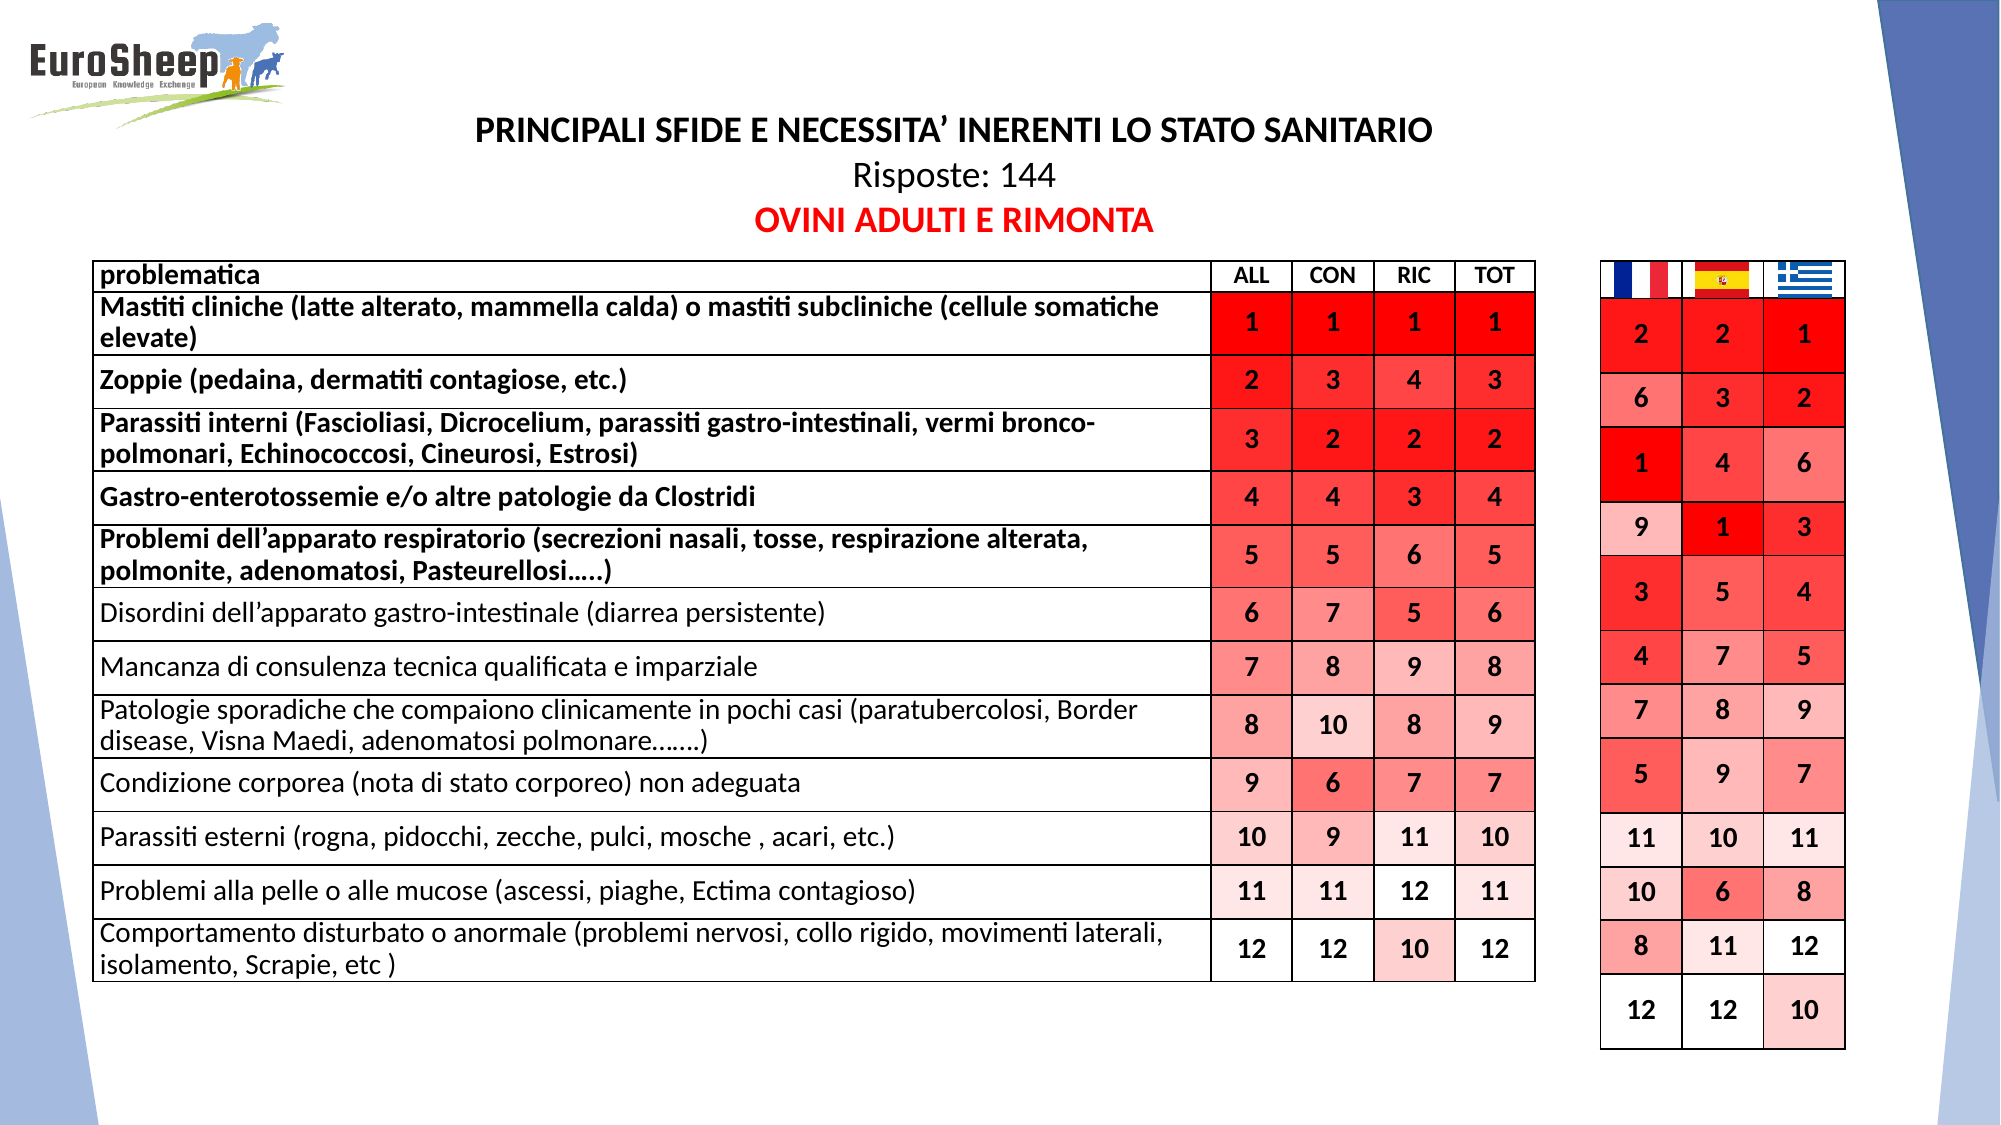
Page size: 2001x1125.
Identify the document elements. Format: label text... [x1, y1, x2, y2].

table_cell 10 [1764, 975, 1844, 1048]
table_cell Parassiti esterni (rogna, pidocchi, zecche, pulci, mosche , acari, etc.) [94, 812, 1210, 864]
table_cell 10 [1293, 696, 1373, 757]
table_header TOT [1456, 262, 1534, 291]
table_cell 5 [1293, 526, 1373, 587]
table_cell 7 [1293, 588, 1373, 640]
table_cell 9 [1764, 685, 1844, 737]
picture [1777, 262, 1832, 298]
table_cell 3 [1683, 374, 1763, 426]
table_header [1749, 262, 1763, 297]
table_cell 4 [1375, 356, 1454, 408]
table_cell 1 [1456, 293, 1534, 354]
table_cell 11 [1683, 921, 1763, 973]
table_cell 9 [1293, 812, 1373, 864]
table_cell 1 [1683, 503, 1763, 555]
table_cell 9 [1375, 642, 1454, 694]
table_header problematica [94, 262, 1210, 291]
table_cell 12 [1456, 920, 1534, 981]
table_cell 12 [1683, 975, 1763, 1048]
table_cell Mancanza di consulenza tecnica qualificata e imparziale [94, 642, 1210, 694]
table_cell 4 [1764, 556, 1844, 630]
table_cell 11 [1375, 812, 1454, 864]
table_cell 3 [1212, 409, 1291, 470]
table_cell Condizione corporea (nota di stato corporeo) non adeguata [94, 759, 1210, 811]
table_cell 9 [1683, 739, 1763, 812]
table_cell Problemi dell’apparato respiratorio (secrezioni nasali, tosse, respirazione alterata, polmonite, adenomatosi, Pasteurellosi…..) [94, 526, 1210, 587]
table_cell 4 [1212, 472, 1291, 524]
table_cell 9 [1212, 759, 1291, 811]
table_cell 8 [1212, 696, 1291, 757]
table_cell 6 [1375, 526, 1454, 587]
table_cell 8 [1601, 921, 1681, 973]
table_cell 2 [1683, 299, 1763, 372]
table_cell 7 [1683, 631, 1763, 683]
table_cell 2 [1293, 409, 1373, 470]
table_cell 2 [1375, 409, 1454, 470]
table_cell 10 [1683, 814, 1763, 866]
table_cell 2 [1764, 374, 1844, 426]
table_cell 7 [1764, 739, 1844, 812]
table_cell 5 [1601, 739, 1681, 812]
picture [1614, 262, 1668, 298]
table_cell 5 [1764, 631, 1844, 683]
table_cell 7 [1212, 642, 1291, 694]
table_cell 6 [1456, 588, 1534, 640]
table_header [1668, 262, 1681, 297]
table_cell 8 [1764, 868, 1844, 919]
table_cell 8 [1375, 696, 1454, 757]
table_cell 11 [1456, 866, 1534, 918]
table_cell 9 [1456, 696, 1534, 757]
picture [22, 15, 292, 135]
table_cell 3 [1764, 503, 1844, 555]
table_header [1683, 262, 1695, 297]
table_cell Disordini dell’apparato gastro-intestinale (diarrea persistente) [94, 588, 1210, 640]
table_cell 1 [1764, 299, 1844, 372]
table_cell 10 [1375, 920, 1454, 981]
table_header [1764, 262, 1777, 297]
table_cell 7 [1601, 685, 1681, 737]
table_cell 1 [1293, 293, 1373, 354]
table_cell 10 [1456, 812, 1534, 864]
table_cell Zoppie (pedaina, dermatiti contagiose, etc.) [94, 356, 1210, 408]
table_cell 11 [1212, 866, 1291, 918]
table_cell 6 [1764, 428, 1844, 501]
table_header [1832, 262, 1844, 297]
text_box PRINCIPALI SFIDE E NECESSITA’ INERENTI LO STATO SANITARIO Risposte: 144 OVINI ADULTI E RIMONTA [454, 97, 1455, 248]
table_cell 9 [1601, 503, 1681, 555]
table_cell 2 [1601, 299, 1681, 372]
table_cell Comportamento disturbato o anormale (problemi nervosi, collo rigido, movimenti laterali, isolamento, Scrapie, etc ) [94, 920, 1210, 981]
table_cell 8 [1683, 685, 1763, 737]
table_cell 4 [1601, 631, 1681, 683]
table_cell 6 [1683, 868, 1763, 919]
table_cell 5 [1456, 526, 1534, 587]
table_cell 3 [1293, 356, 1373, 408]
table_cell Problemi alla pelle o alle mucose (ascessi, piaghe, Ectima contagioso) [94, 866, 1210, 918]
table_cell 5 [1683, 556, 1763, 630]
table_cell 5 [1375, 588, 1454, 640]
table_cell 6 [1212, 588, 1291, 640]
table_cell 10 [1212, 812, 1291, 864]
table_cell 6 [1293, 759, 1373, 811]
table_cell Parassiti interni (Fascioliasi, Dicrocelium, parassiti gastro-intestinali, vermi bronco-polmonari, Echinococcosi, Cineurosi, Estrosi) [94, 409, 1210, 470]
table_cell 10 [1601, 868, 1681, 919]
table_cell 8 [1293, 642, 1373, 694]
table_cell 2 [1456, 409, 1534, 470]
table_cell Patologie sporadiche che compaiono clinicamente in pochi casi (paratubercolosi, Border disease, Visna Maedi, adenomatosi polmonare…….) [94, 696, 1210, 757]
table_cell 4 [1683, 428, 1763, 501]
table_cell 11 [1293, 866, 1373, 918]
table_cell 3 [1601, 556, 1681, 630]
table_cell 2 [1212, 356, 1291, 408]
table_header ALL [1212, 262, 1291, 291]
table_header CON [1293, 262, 1373, 291]
table_cell 5 [1212, 526, 1291, 587]
table_header RIC [1375, 262, 1454, 291]
table_cell 7 [1456, 759, 1534, 811]
picture [1695, 262, 1749, 298]
table_cell 4 [1456, 472, 1534, 524]
table_header [1601, 262, 1614, 297]
table_cell 8 [1456, 642, 1534, 694]
table_cell 12 [1212, 920, 1291, 981]
table_cell Mastiti cliniche (latte alterato, mammella calda) o mastiti subcliniche (cellule somatiche elevate) [94, 293, 1210, 354]
table_cell 1 [1601, 428, 1681, 501]
table_cell 11 [1601, 814, 1681, 866]
table_cell 1 [1375, 293, 1454, 354]
table_cell 12 [1375, 866, 1454, 918]
table_cell 3 [1375, 472, 1454, 524]
table_cell 11 [1764, 814, 1844, 866]
table_cell Gastro-enterotossemie e/o altre patologie da Clostridi [94, 472, 1210, 524]
table_cell 4 [1293, 472, 1373, 524]
table_cell 7 [1375, 759, 1454, 811]
table_cell 12 [1764, 921, 1844, 973]
table_cell 12 [1293, 920, 1373, 981]
table_cell 1 [1212, 293, 1291, 354]
table_cell 6 [1601, 374, 1681, 426]
table_cell 3 [1456, 356, 1534, 408]
table_cell 12 [1601, 975, 1681, 1048]
